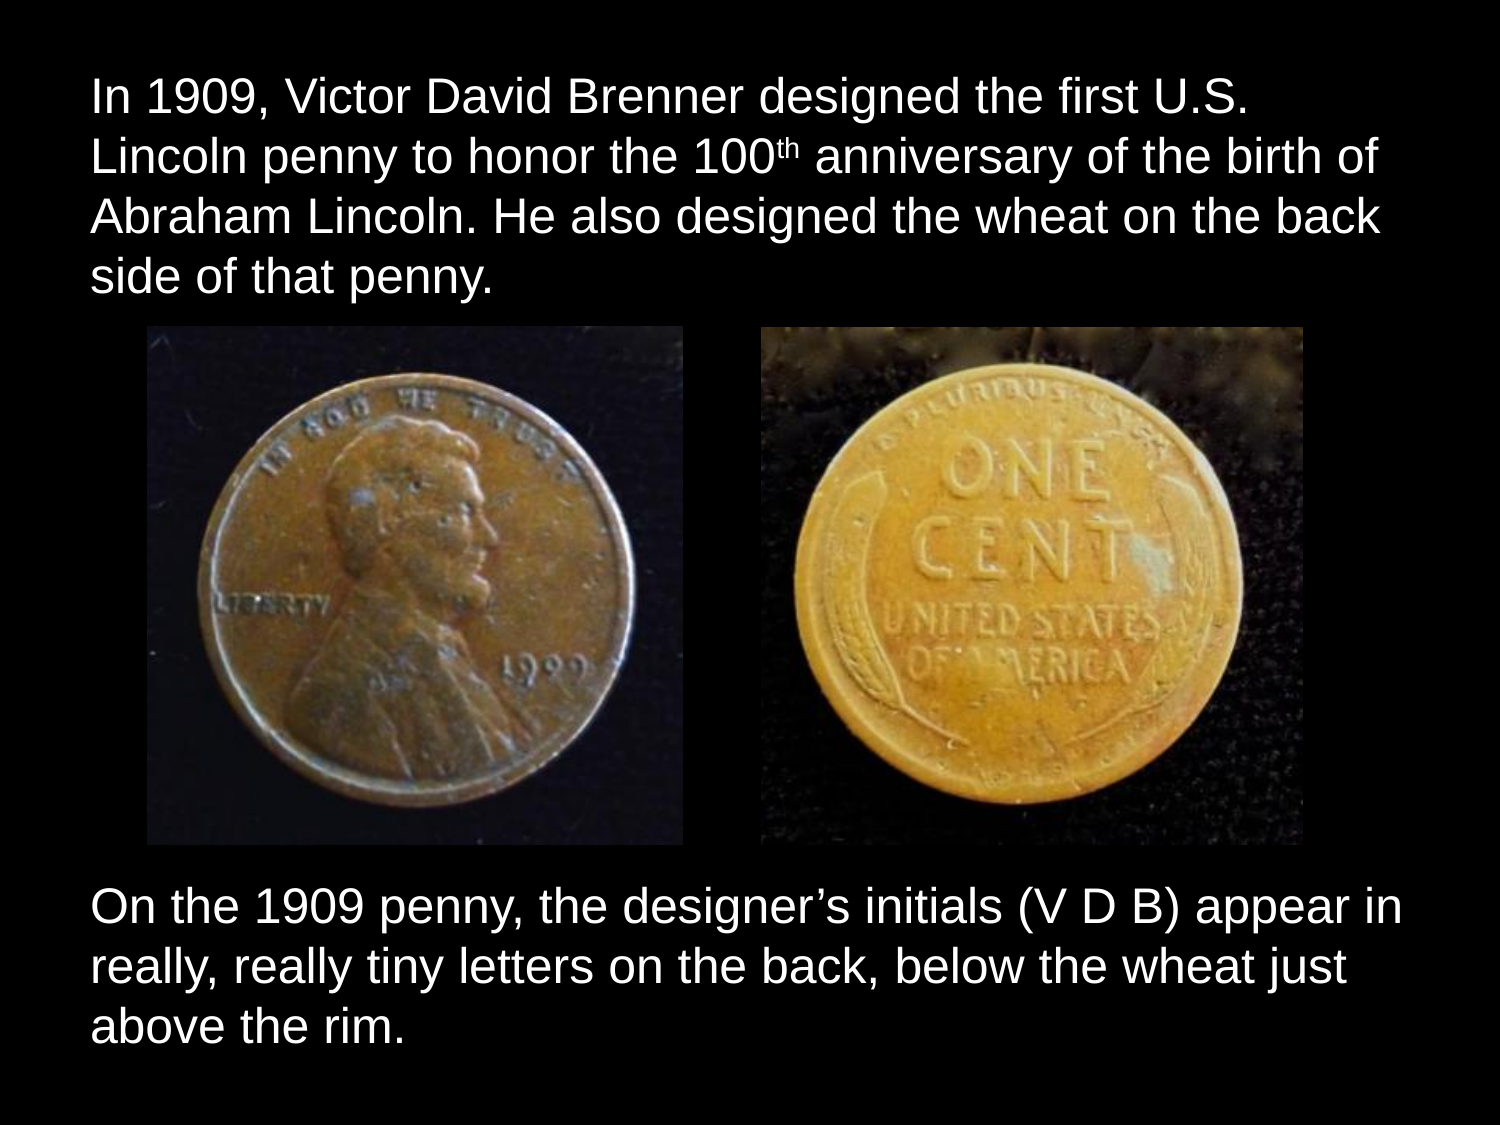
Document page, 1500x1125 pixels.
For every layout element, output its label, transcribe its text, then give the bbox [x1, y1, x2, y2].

picture [146, 326, 683, 845]
picture [761, 327, 1303, 845]
list In 1909, Victor David Brenner designed the first U.S. Lincoln penny to honor the 100th anniversary of the birth of Abraham Lincoln. He also designed the wheat on the back side of that penny. On the 1909 penny, the designer’s initials (V D B) appear in really, really tiny letters on the back, below the wheat just above the rim. [75, 56, 1425, 1103]
